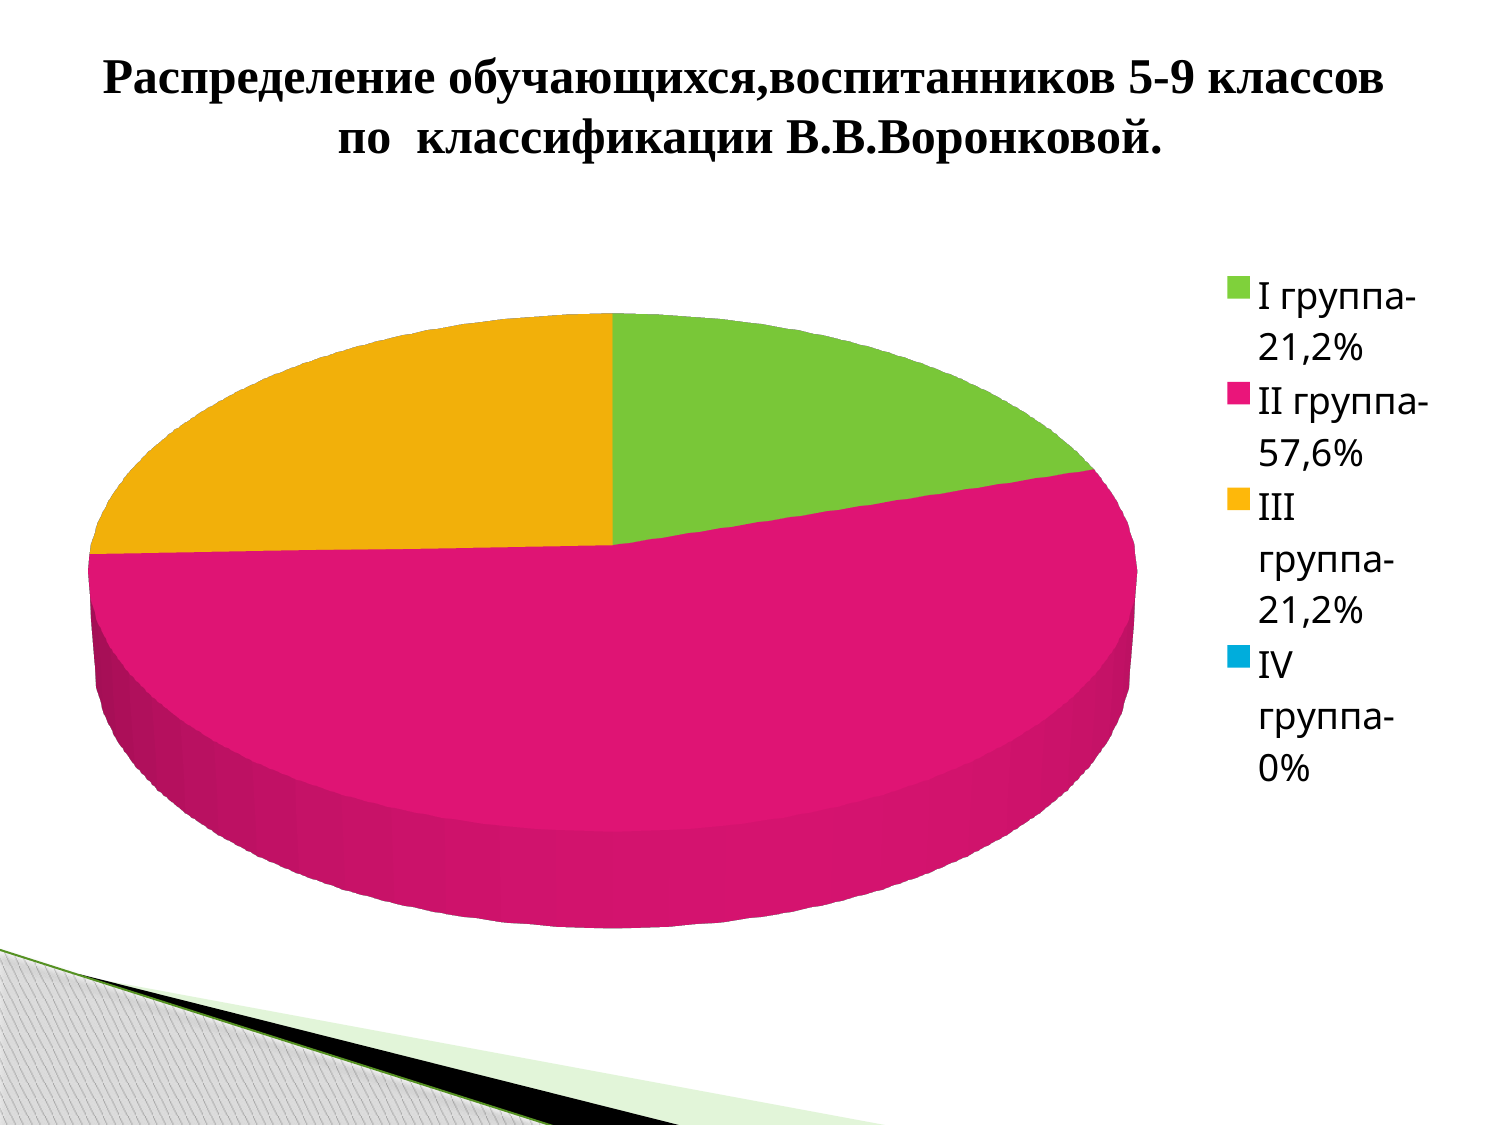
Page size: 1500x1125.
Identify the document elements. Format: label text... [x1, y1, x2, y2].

chart [0, 116, 1466, 1125]
text_box Распределение обучающихся,воспитанников 5-9 классов по классификации В.В.Воронковой. [0, 36, 1500, 262]
